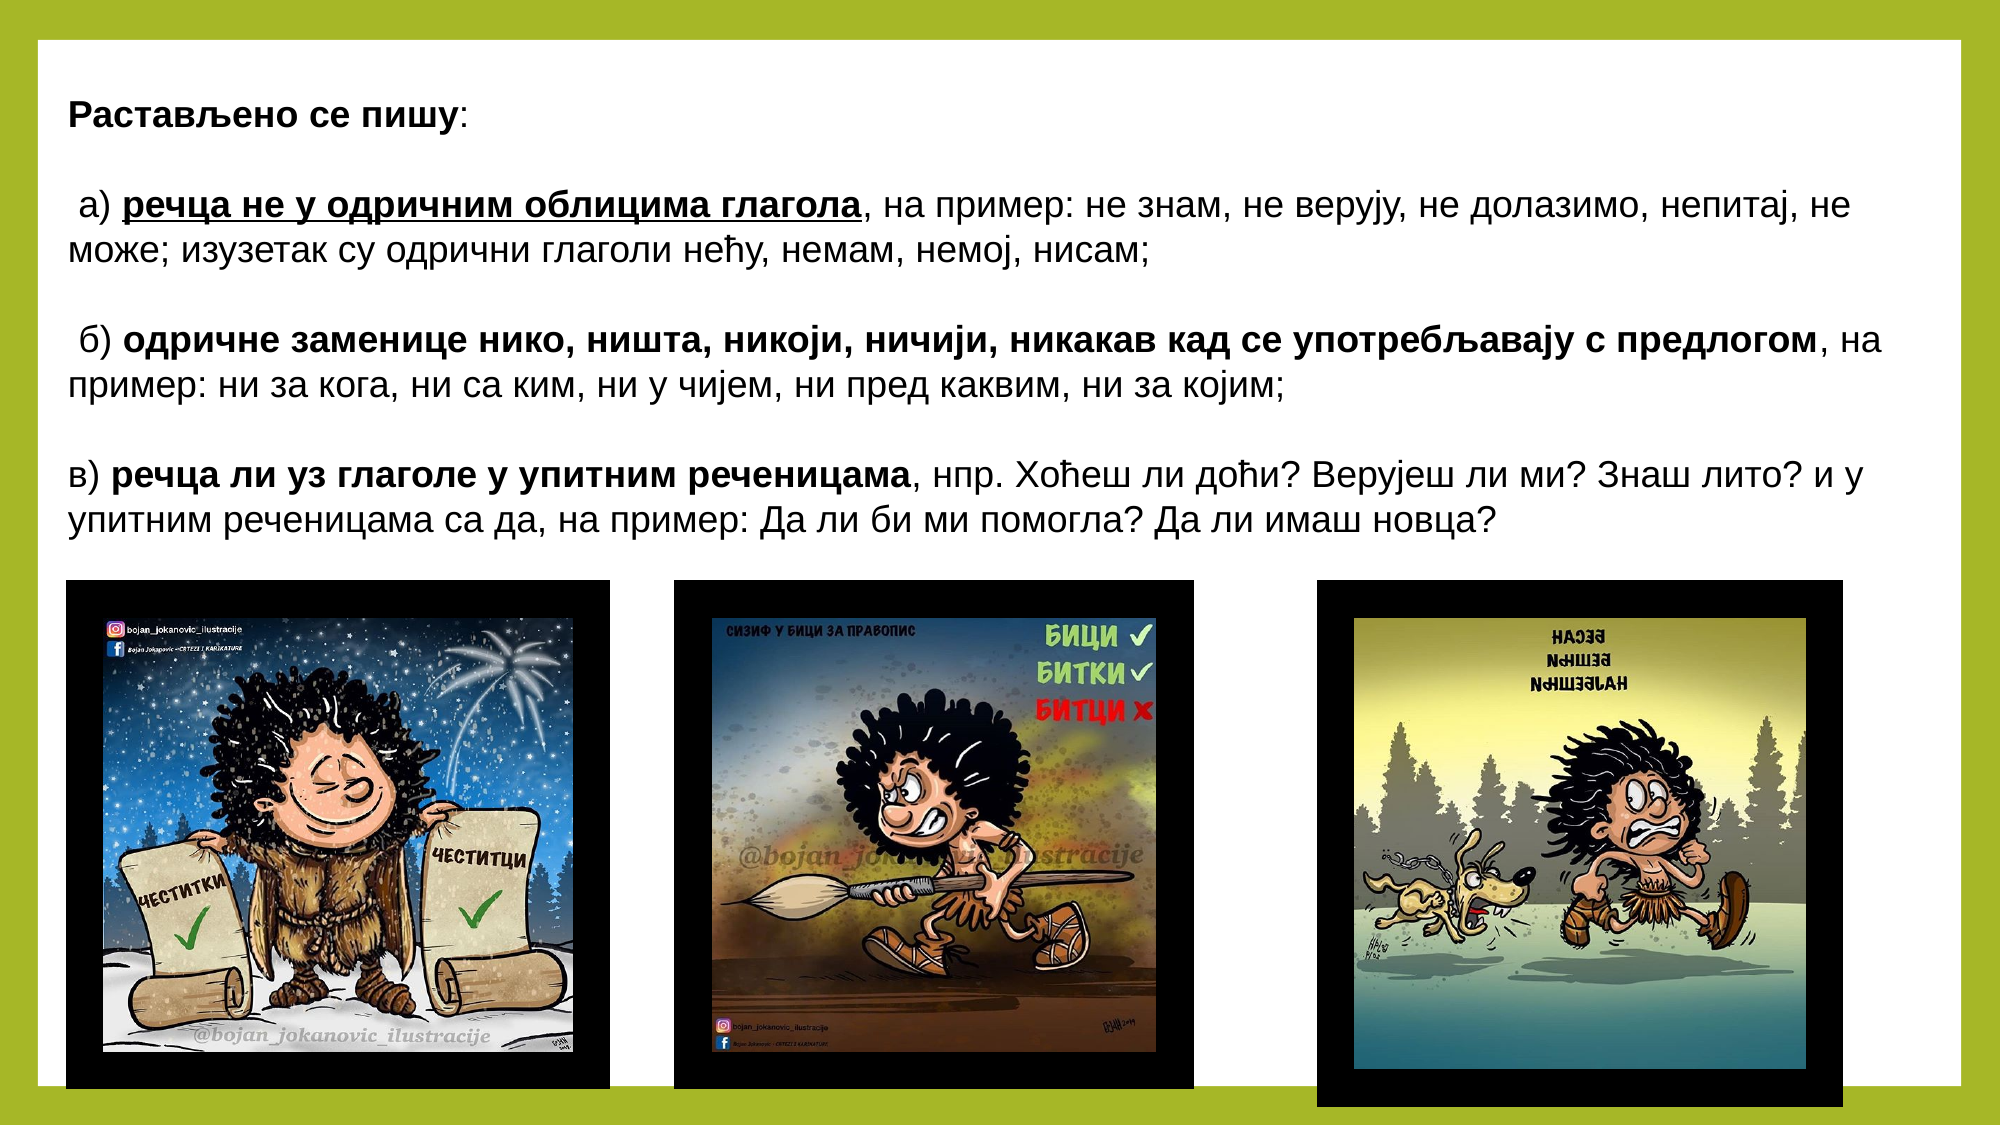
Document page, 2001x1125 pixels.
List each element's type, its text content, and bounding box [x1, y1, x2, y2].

picture [103, 617, 573, 1052]
text_box Растављено се пишу: а) речца не у одричним облицима глагола, на пример: не знам, не верују, не долазимо, непитај, не може; изузетак су одрични глаголи нећу, немам, немој, нисам; б) одричне заменице нико, ништа, никоји, ничији, никакав кад се употребљавају с предлогом, на пример: ни за кога, ни са ким, ни у чијем, ни пред каквим, ни за којим; в) речца ли уз глаголе у упитним реченицама, нпр. Хоћеш ли доћи? Верујеш ли ми? Знаш лито? и у упитним реченицама са да, на пример: Да ли би ми помогла? Да ли имаш новца? [53, 82, 1949, 548]
picture [711, 617, 1157, 1052]
picture [1353, 617, 1806, 1070]
